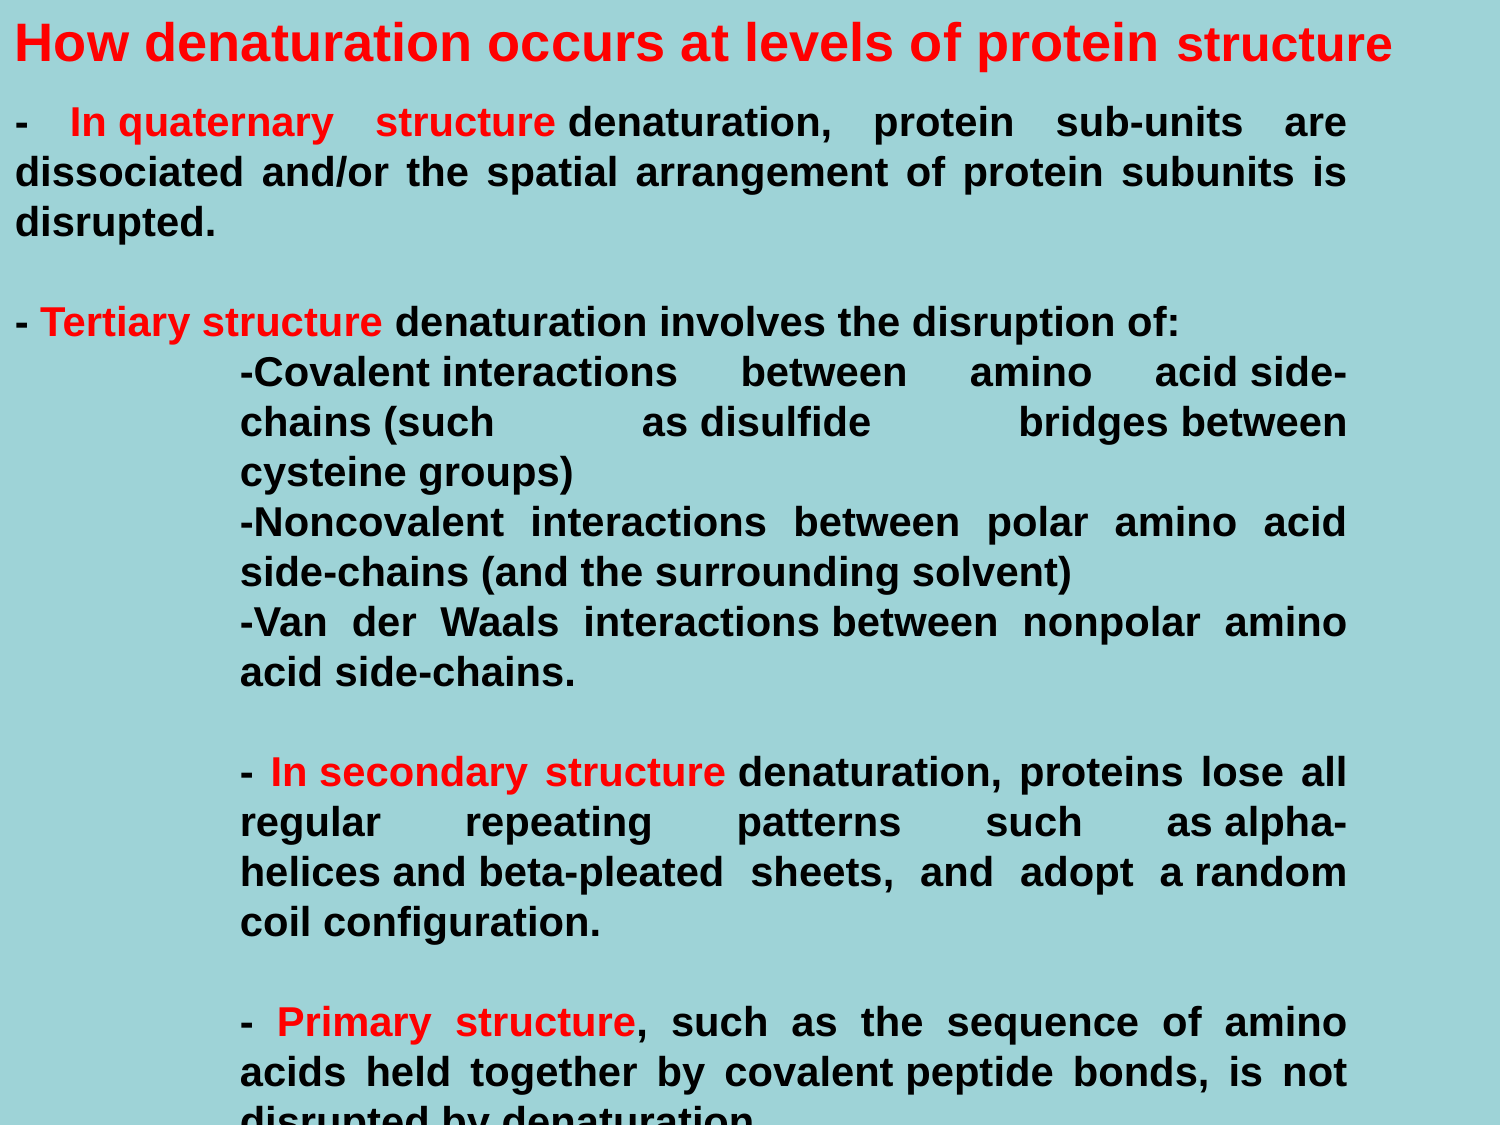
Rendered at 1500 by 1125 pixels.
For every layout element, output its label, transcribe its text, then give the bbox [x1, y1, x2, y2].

text_box - In quaternary structure denaturation, protein sub-units are dissociated and/or the spatial arrangement of protein subunits is disrupted. - Tertiary structure denaturation involves the disruption of: -Covalent interactions between amino acid side-chains (such as disulfide bridges between cysteine groups) -Noncovalent interactions between polar amino acid side-chains (and the surrounding solvent) -Van der Waals interactions between nonpolar amino acid side-chains. - In secondary structure denaturation, proteins lose all regular repeating patterns such as alpha-helices and beta-pleated sheets, and adopt a random coil configuration. - Primary structure, such as the sequence of amino acids held together by covalent peptide bonds, is not disrupted by denaturation. [0, 87, 1363, 1125]
text_box How denaturation occurs at levels of protein structure [0, 0, 1413, 80]
